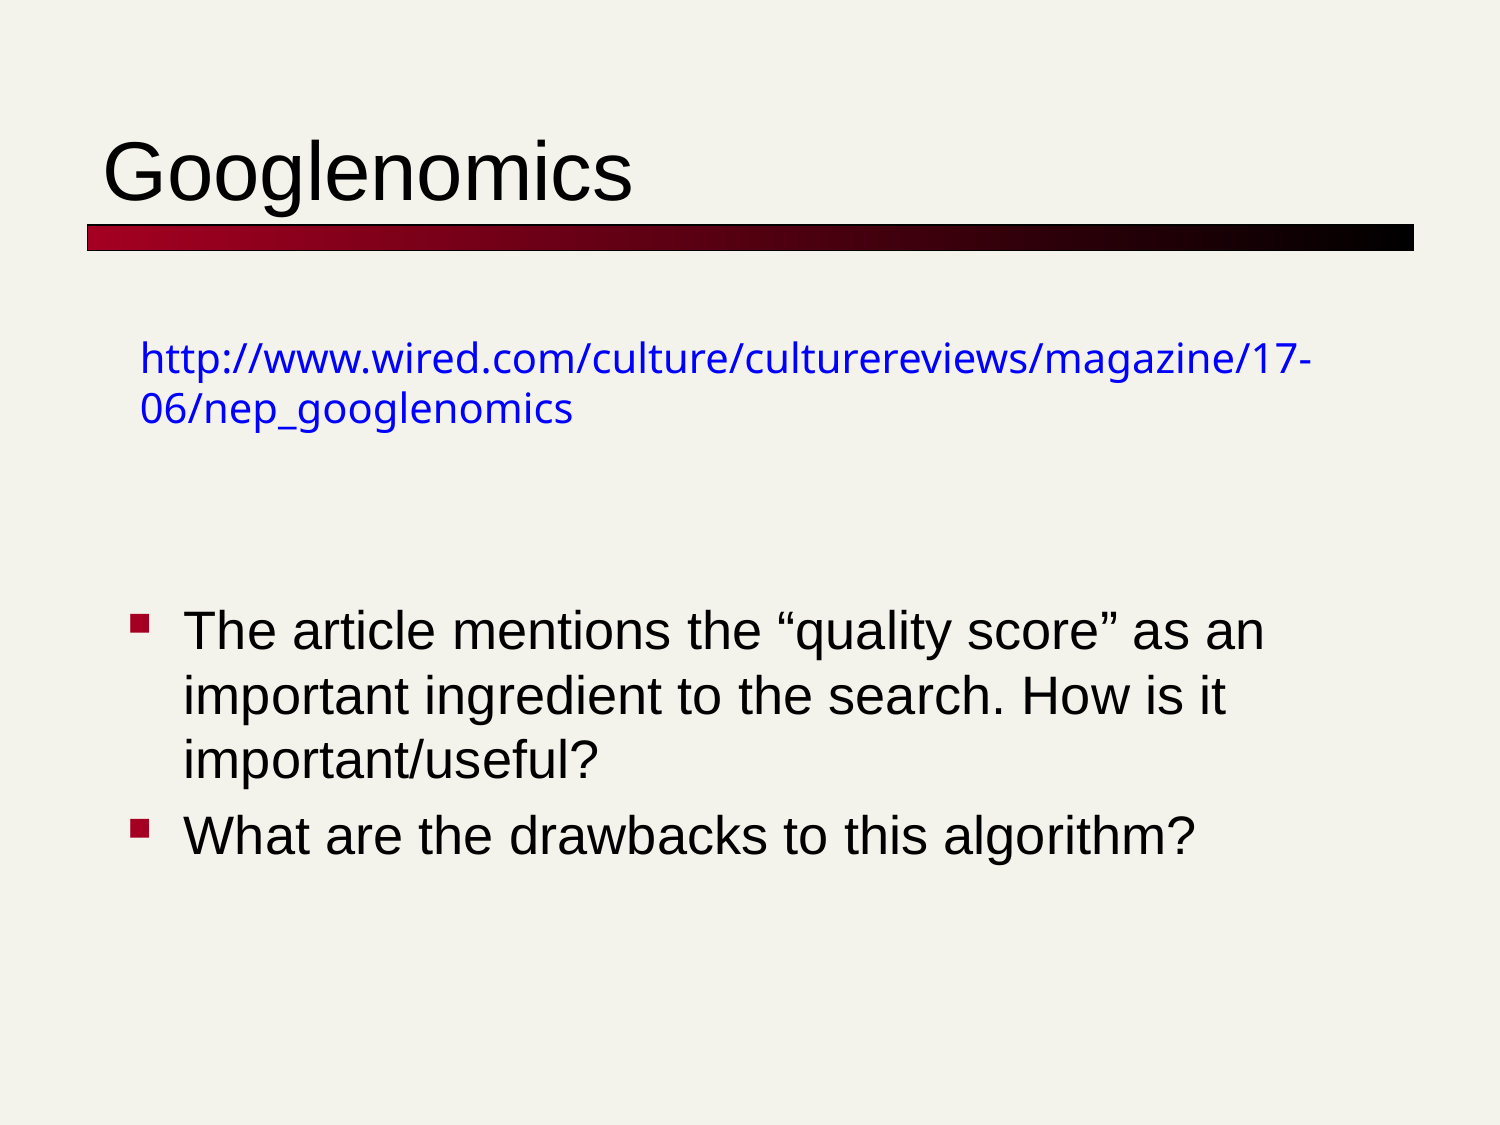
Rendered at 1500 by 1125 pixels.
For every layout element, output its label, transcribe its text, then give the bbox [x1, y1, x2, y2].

text_box http://www.wired.com/culture/culturereviews/magazine/17-06/nep_googlenomics [125, 324, 1363, 440]
title Googlenomics [87, 62, 1413, 226]
list The article mentions the “quality score” as an important ingredient to the search. How is it important/useful? What are the drawbacks to this algorithm? [112, 587, 1388, 1088]
